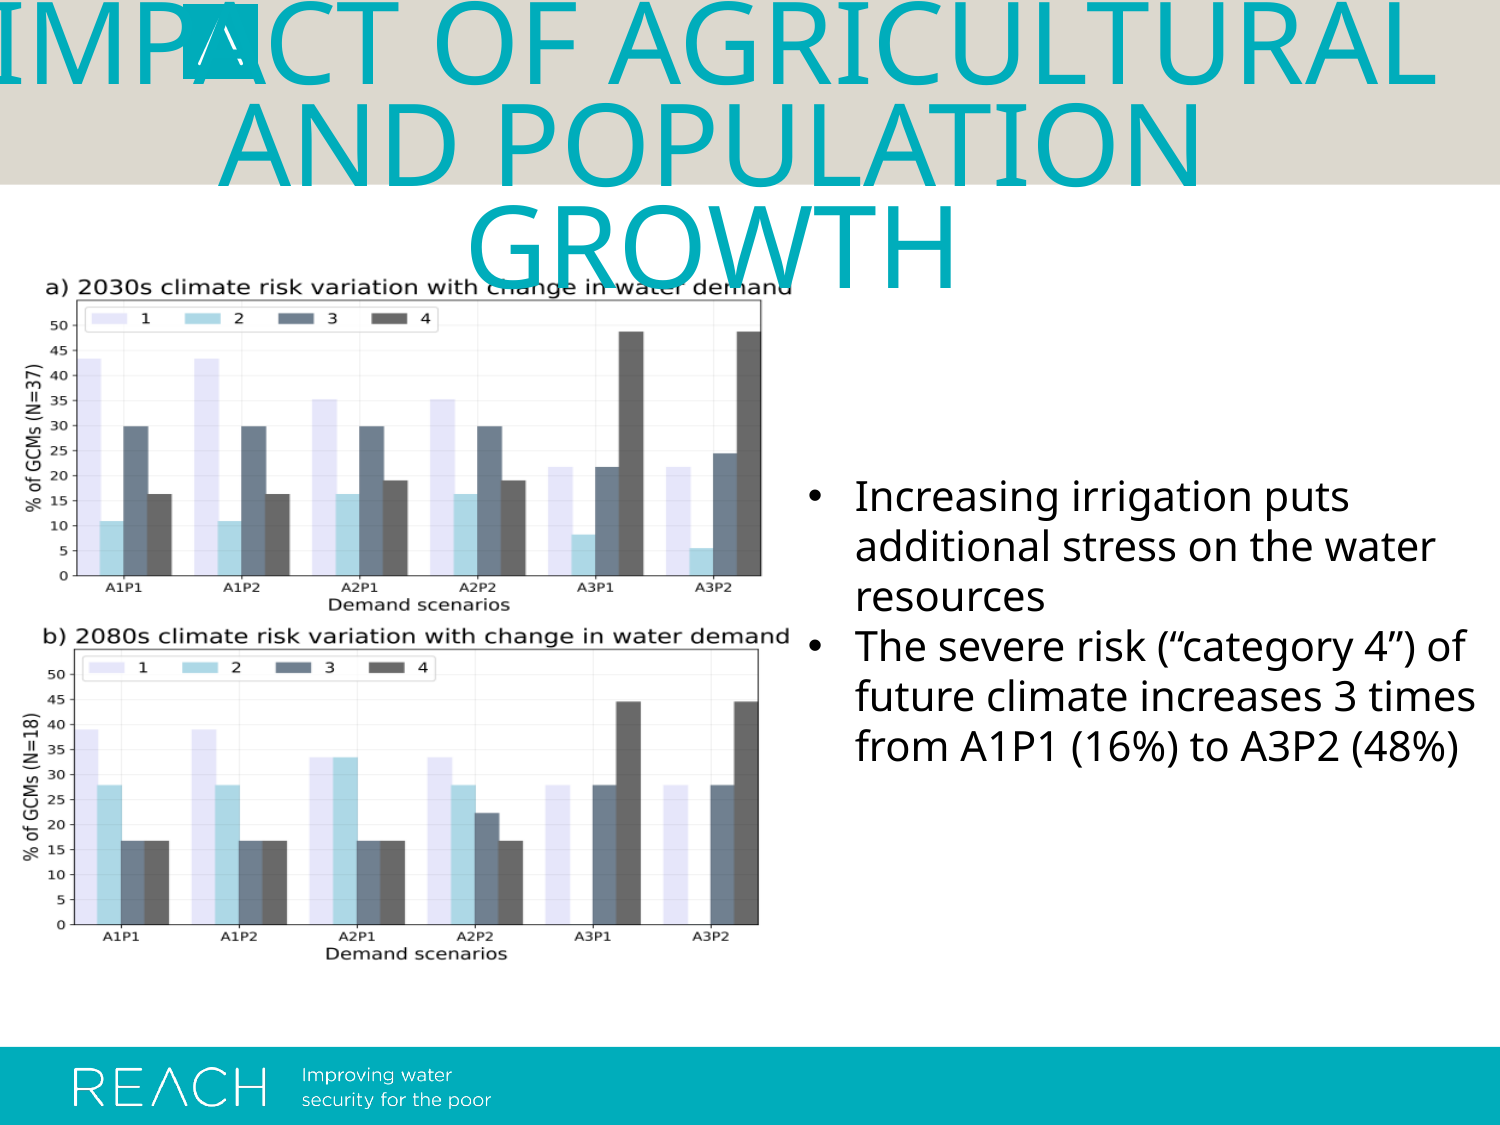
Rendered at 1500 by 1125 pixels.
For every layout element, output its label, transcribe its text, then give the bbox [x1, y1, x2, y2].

picture [74, 1067, 491, 1109]
text_box [0, 0, 1500, 187]
text_box IMPACT OF AGRICULTURAL AND POPULATION GROWTH [0, 0, 1464, 186]
text_box Increasing irrigation puts additional stress on the water resources The severe risk (“category 4”) of future climate increases 3 times from A1P1 (16%) to A3P2 (48%) [806, 462, 1500, 823]
picture [183, 4, 258, 79]
picture [9, 267, 801, 971]
